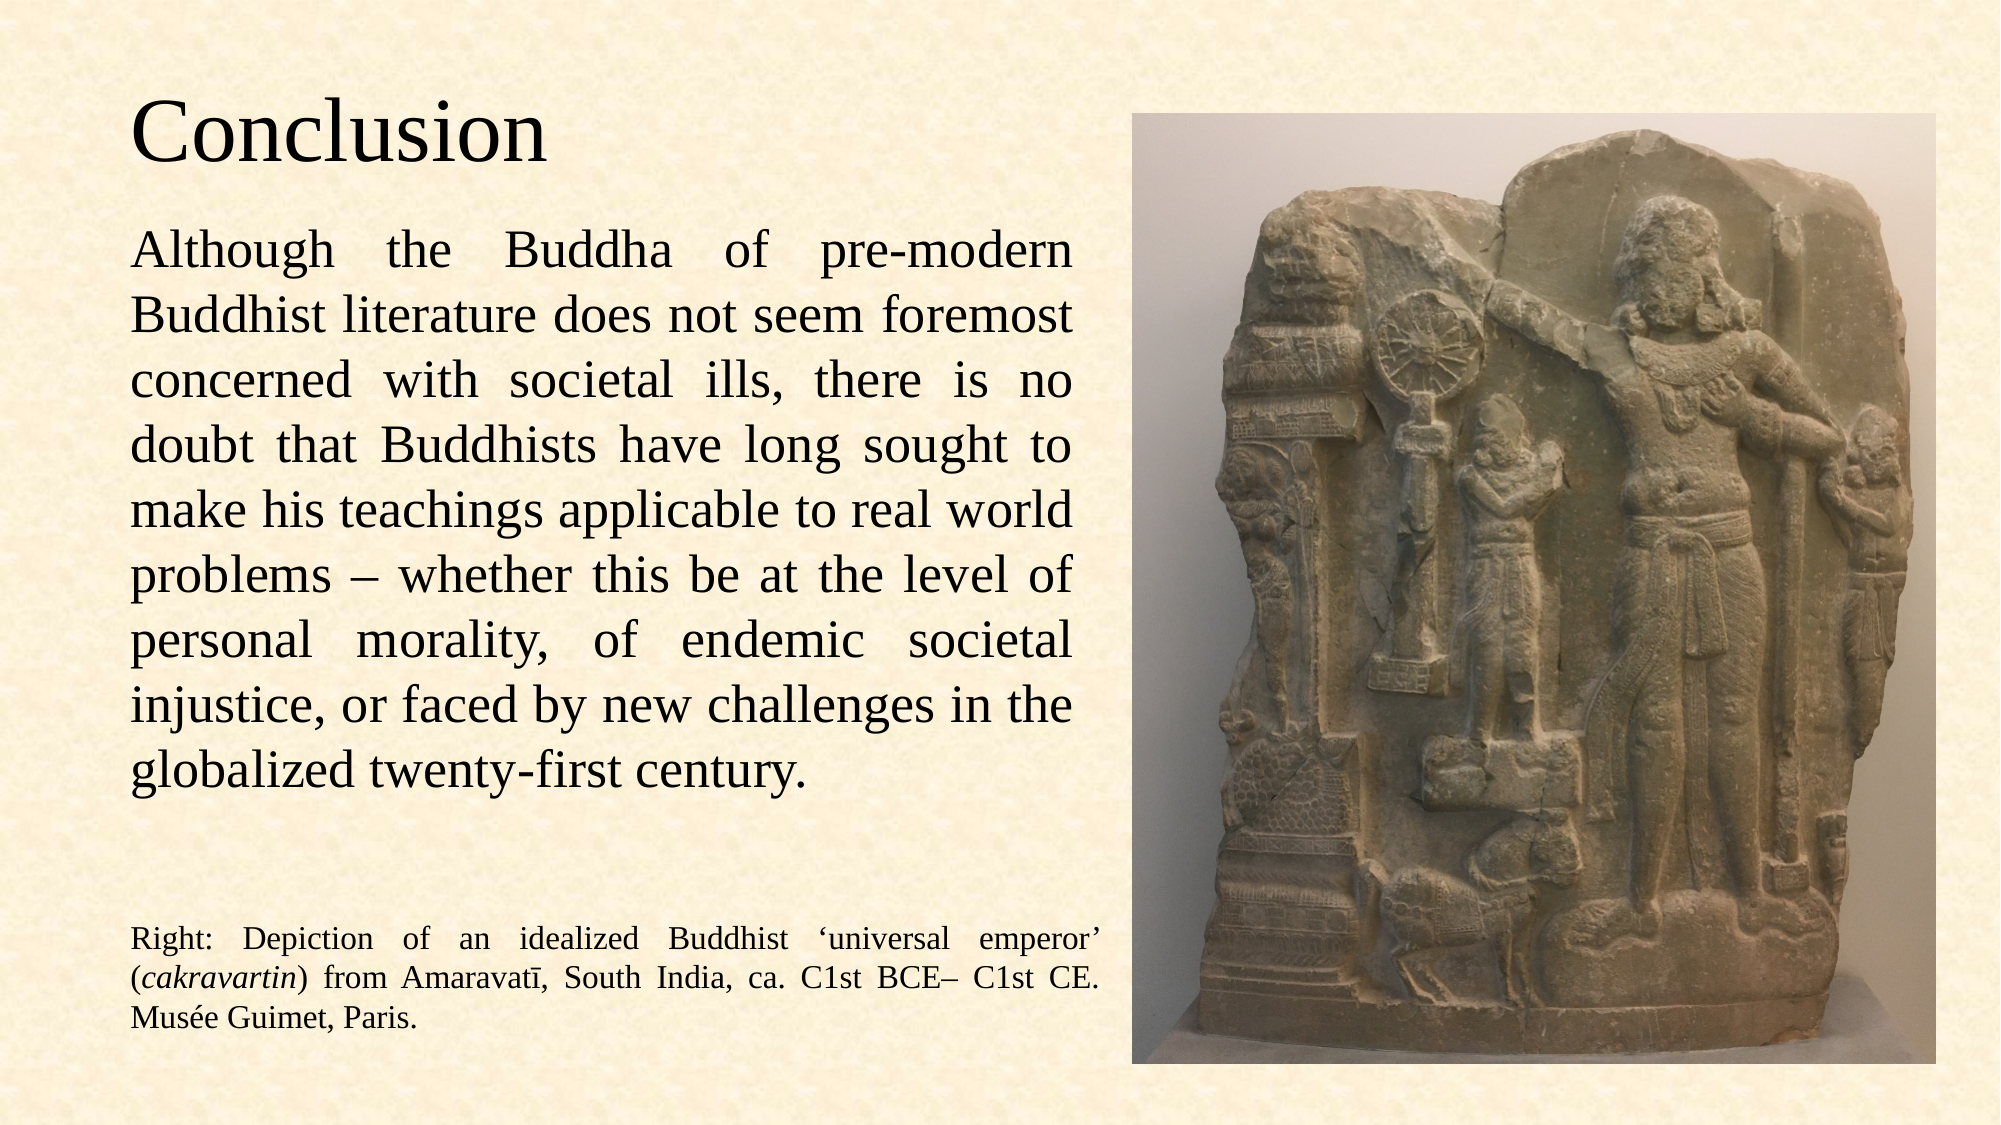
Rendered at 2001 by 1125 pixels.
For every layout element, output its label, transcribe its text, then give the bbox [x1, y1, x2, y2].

text_box Right: Depiction of an idealized Buddhist ‘universal emperor’ (cakravartin) from Amaravatī, South India, ca. C1st BCE– C1st CE. Musée Guimet, Paris. [115, 908, 1116, 1043]
text_box Although the Buddha of pre-modern Buddhist literature does not seem foremost concerned with societal ills, there is no doubt that Buddhists have long sought to make his teachings applicable to real world problems – whether this be at the level of personal morality, of endemic societal injustice, or faced by new challenges in the globalized twenty-first century. [115, 206, 1090, 806]
picture [0, 0, 2001, 1125]
text_box Conclusion [115, 62, 1000, 188]
